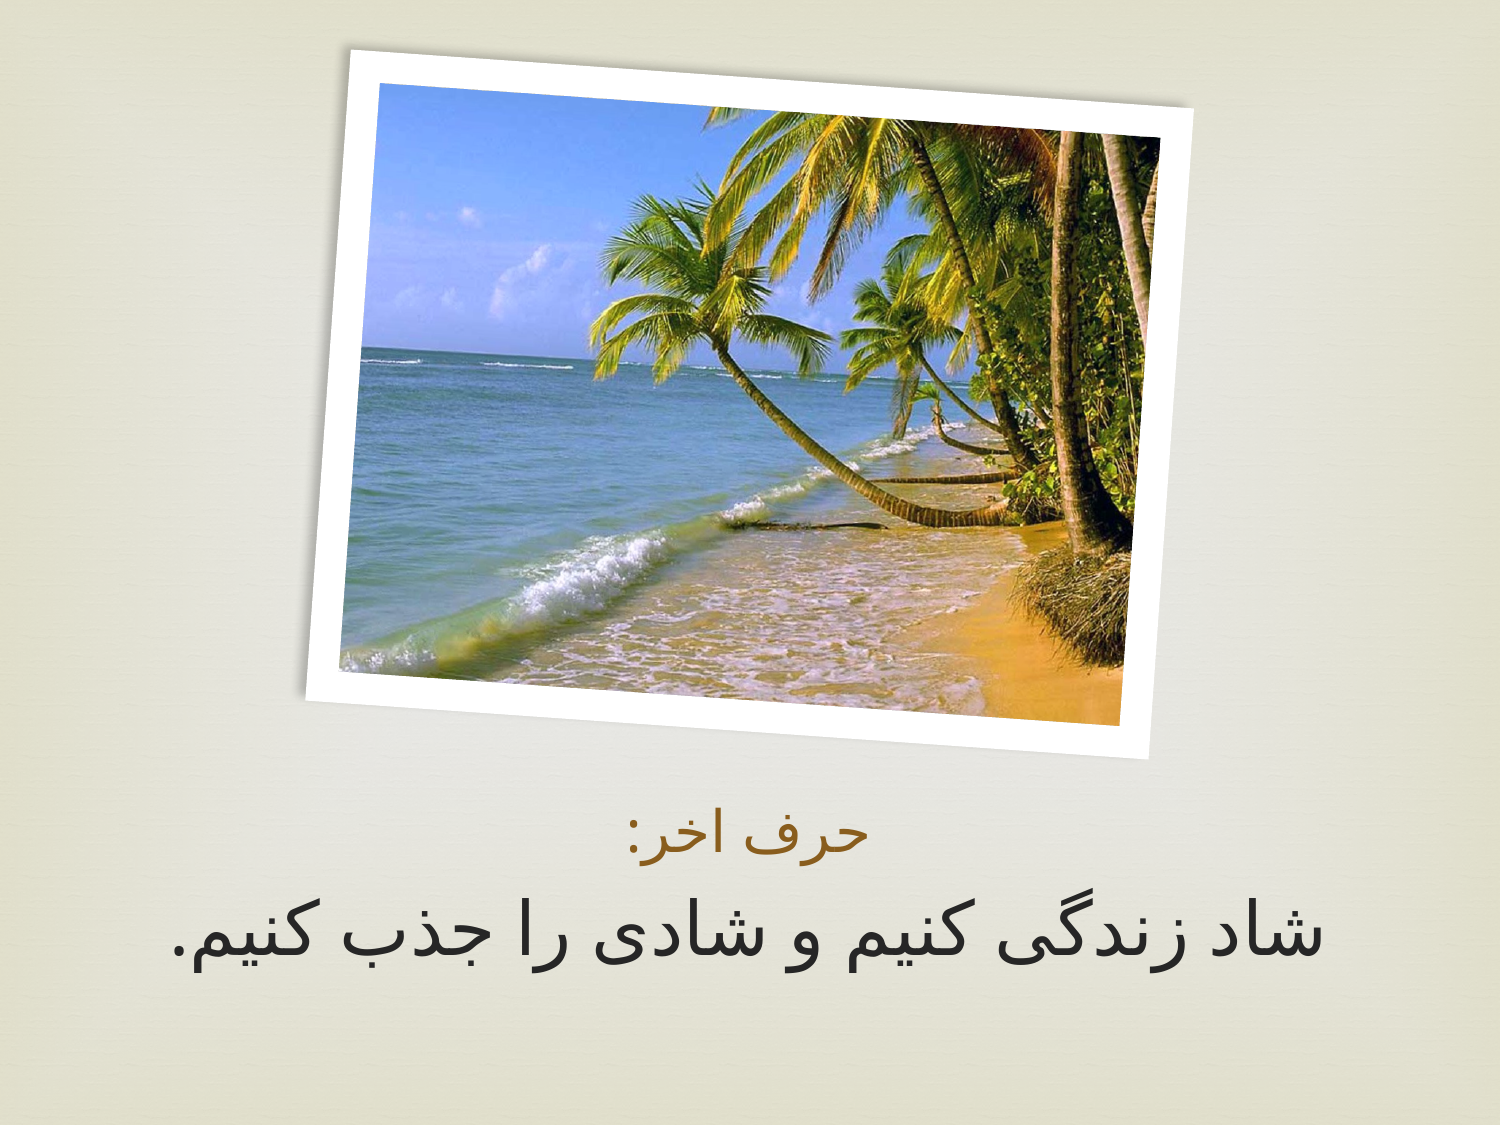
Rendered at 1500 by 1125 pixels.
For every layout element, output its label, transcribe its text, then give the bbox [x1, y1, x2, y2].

list شاد زندگی کنیم و شادی را جذب کنیم. [112, 873, 1386, 1006]
picture [339, 83, 1160, 726]
title حرف اخر: [111, 765, 1386, 872]
